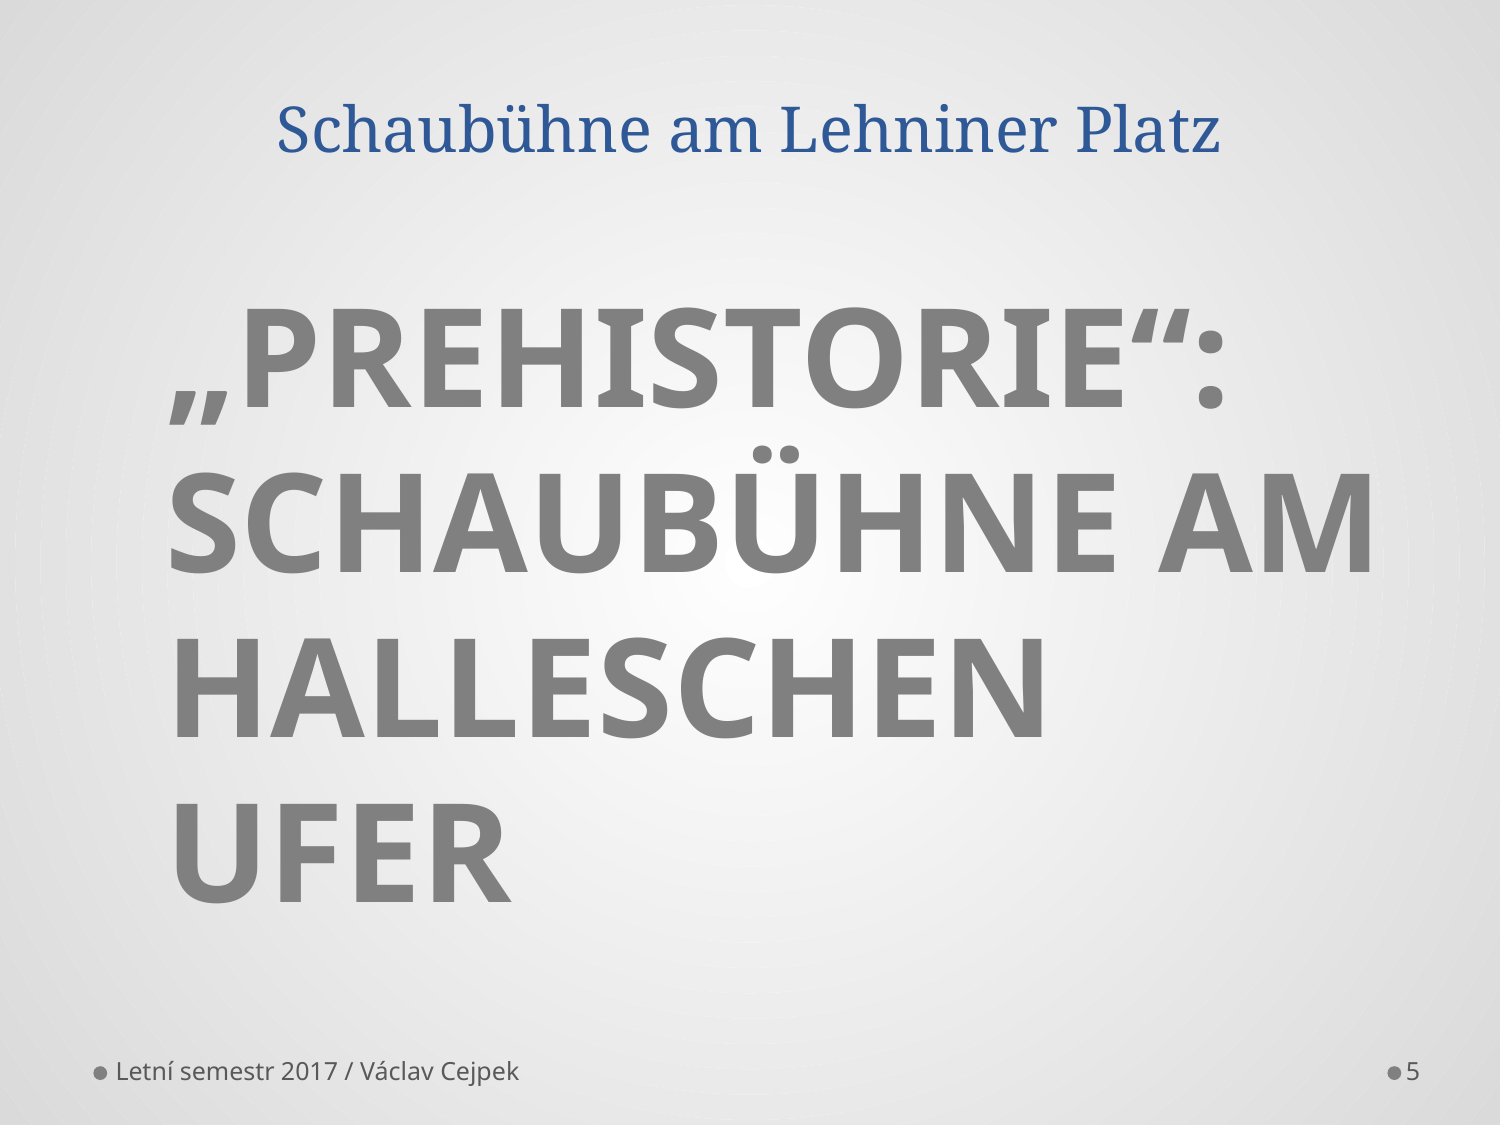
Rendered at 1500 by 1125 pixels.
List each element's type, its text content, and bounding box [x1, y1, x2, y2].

list „PREHISTORIE“: SCHAUBÜHNE AM HALLESCHEN UFER [75, 262, 1425, 1005]
slide_number 5 [1401, 1042, 1494, 1103]
footer Letní semestr 2017 / Václav Cejpek [108, 1042, 576, 1103]
title Schaubühne am Lehniner Platz [75, 42, 1425, 173]
